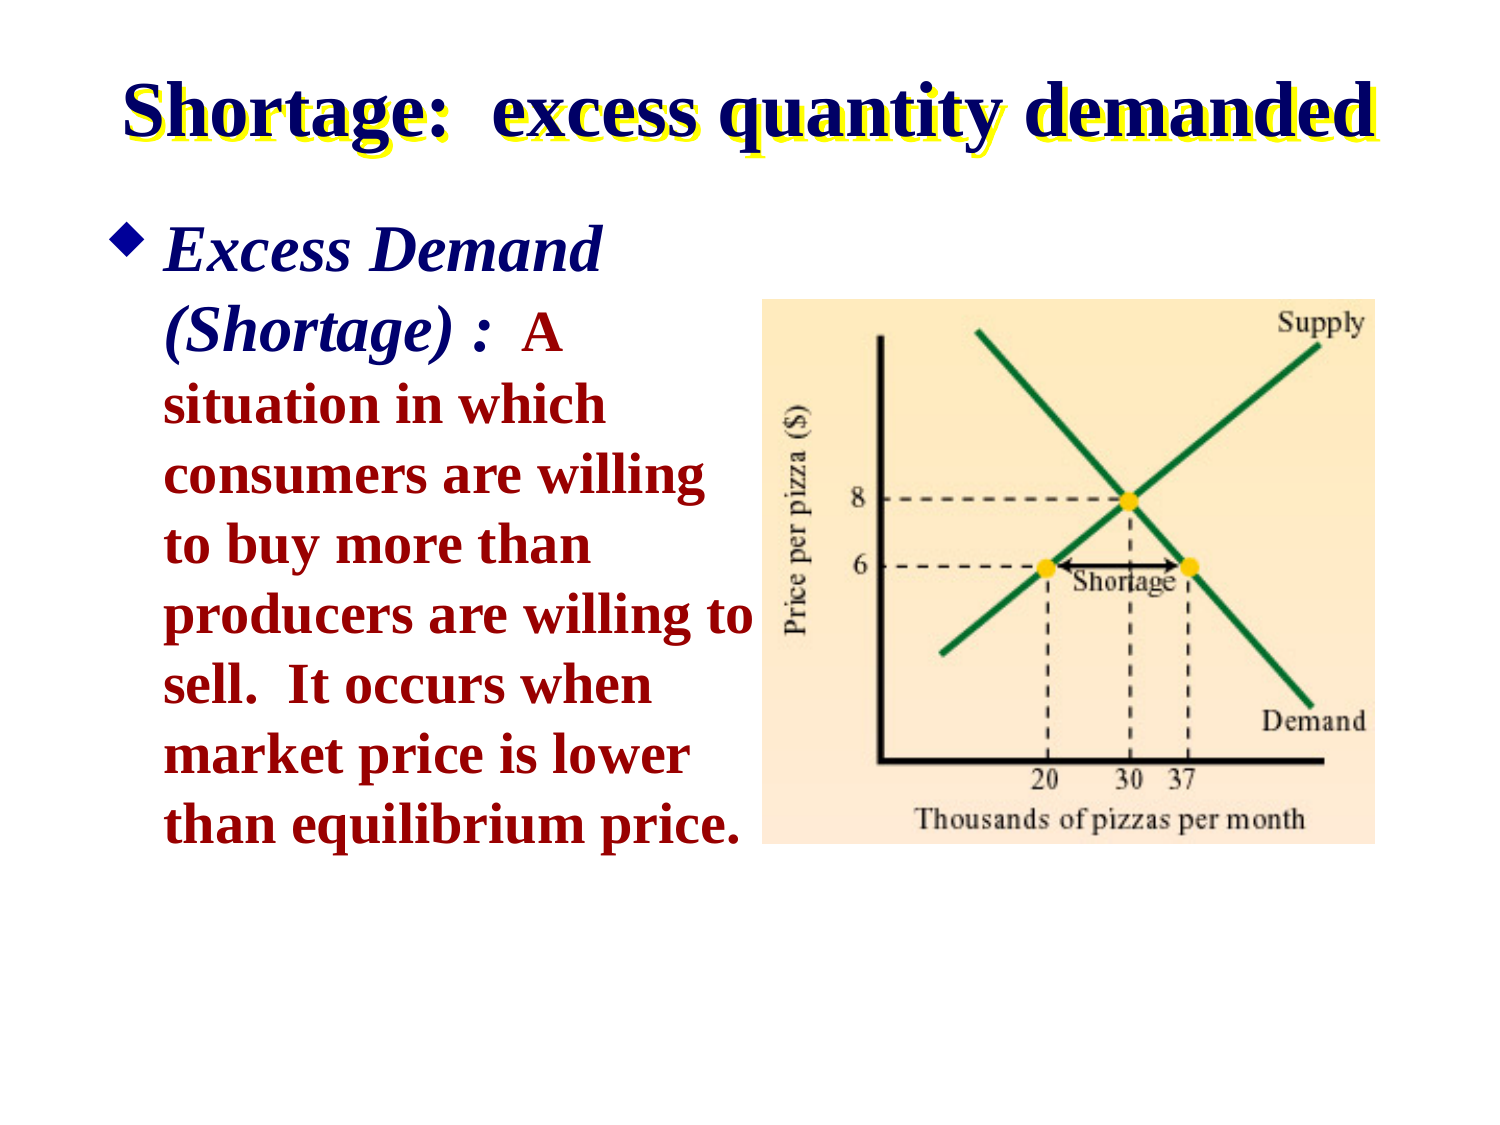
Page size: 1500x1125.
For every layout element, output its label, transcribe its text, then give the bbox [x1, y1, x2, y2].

text_box Excess Demand (Shortage) : A situation in which consumers are willing to buy more than producers are willing to sell. It occurs when market price is lower than equilibrium price. [90, 197, 779, 863]
text_box Shortage: excess quantity demanded [106, 50, 1457, 160]
picture [762, 299, 1376, 844]
